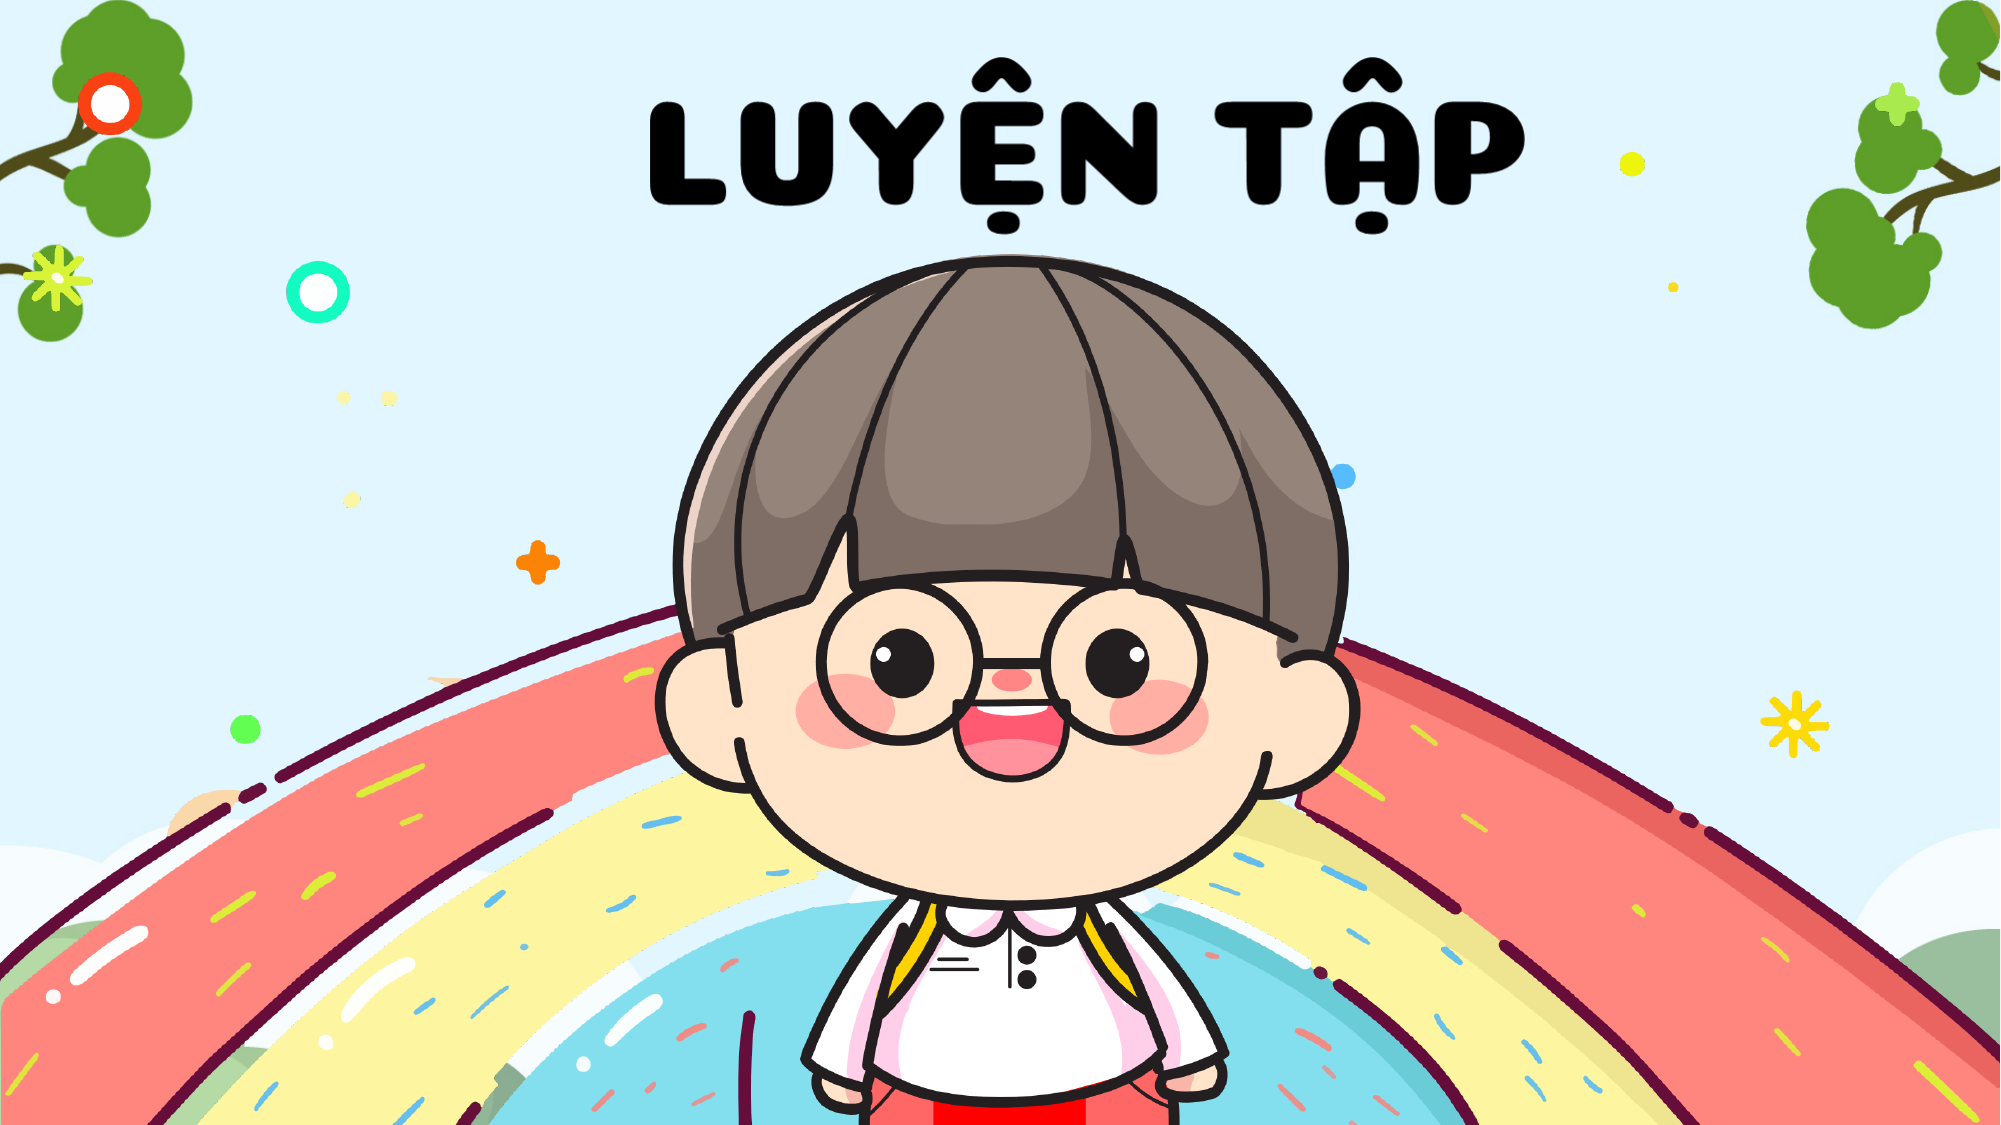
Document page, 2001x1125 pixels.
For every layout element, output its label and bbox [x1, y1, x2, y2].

text_box [0, 72, 2000, 1125]
picture [0, 0, 2001, 1125]
